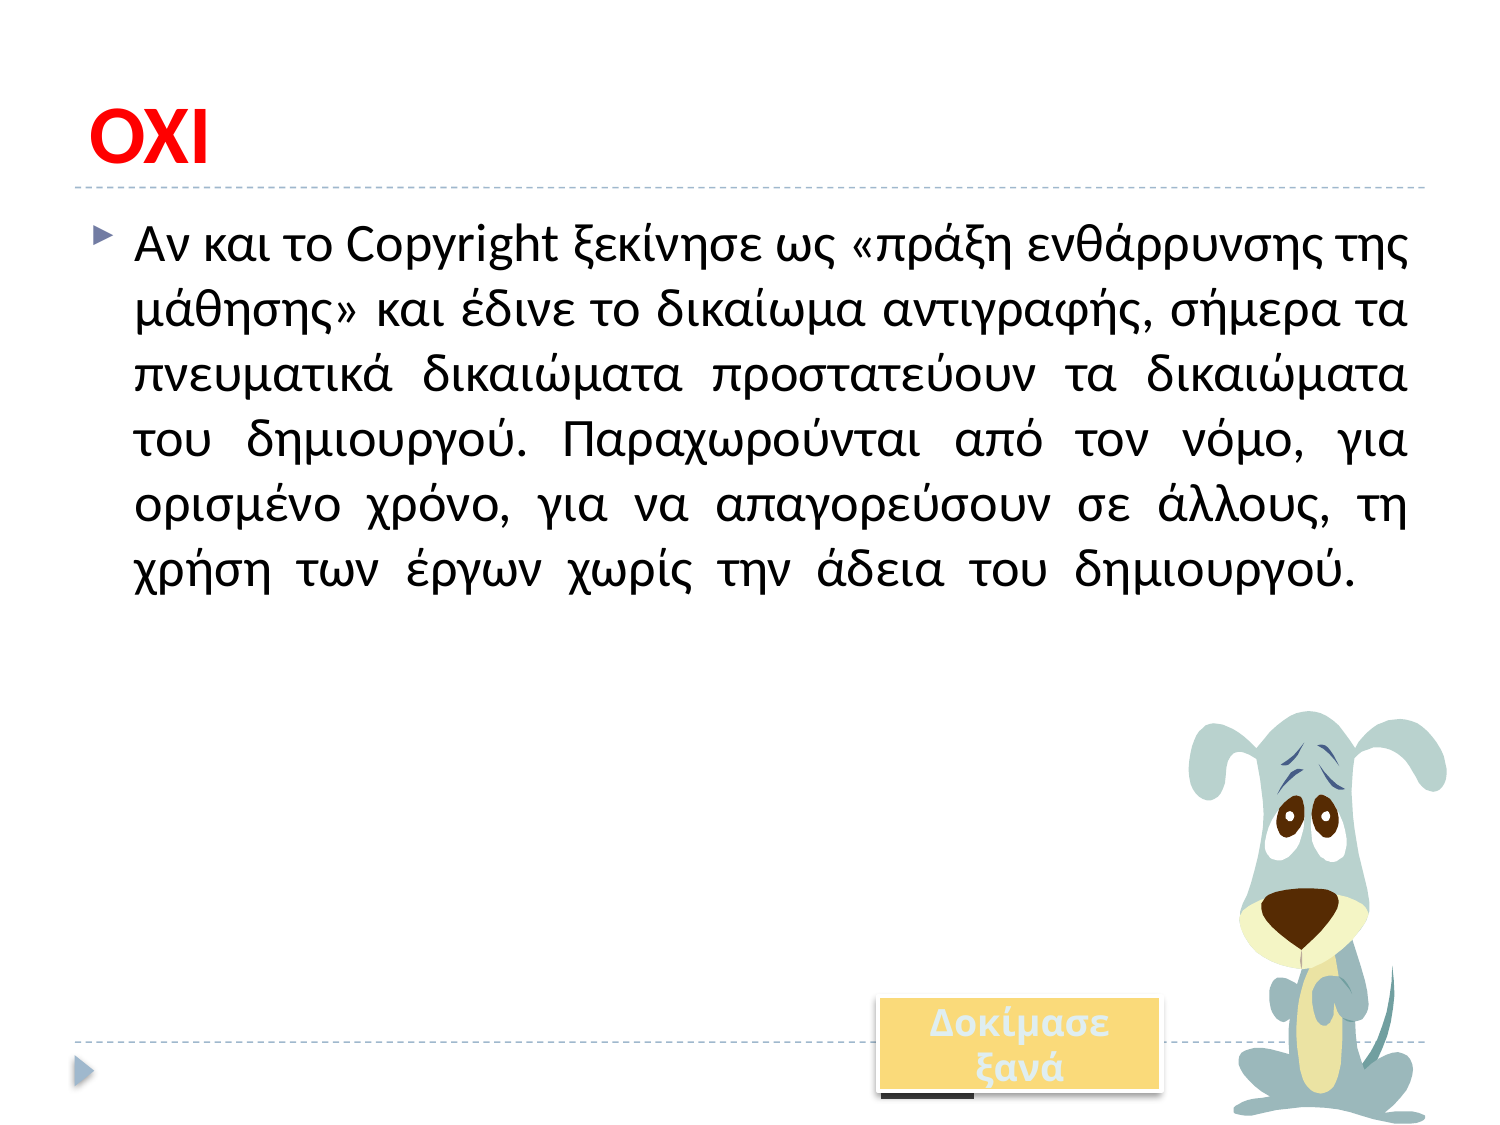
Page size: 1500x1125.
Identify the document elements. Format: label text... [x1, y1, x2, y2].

list Αν και το Copyright ξεκίνησε ως «πράξη ενθάρρυνσης της μάθησης» και έδινε το δικαίωμα αντιγραφής, σήμερα τα πνευματικά δικαιώματα προστατεύουν τα δικαιώματα του δημιουργού. Παραχωρούνται από τον νόμο, για ορισμένο χρόνο, για να απαγορεύσουν σε άλλους, τη χρήση των έργων χωρίς την άδεια του δημιουργού. [75, 200, 1425, 1010]
text_box Δοκίμασε ξανά [876, 994, 1164, 1093]
picture [1186, 709, 1449, 1125]
title ΟΧΙ [75, 24, 1425, 188]
picture [879, 1005, 975, 1101]
